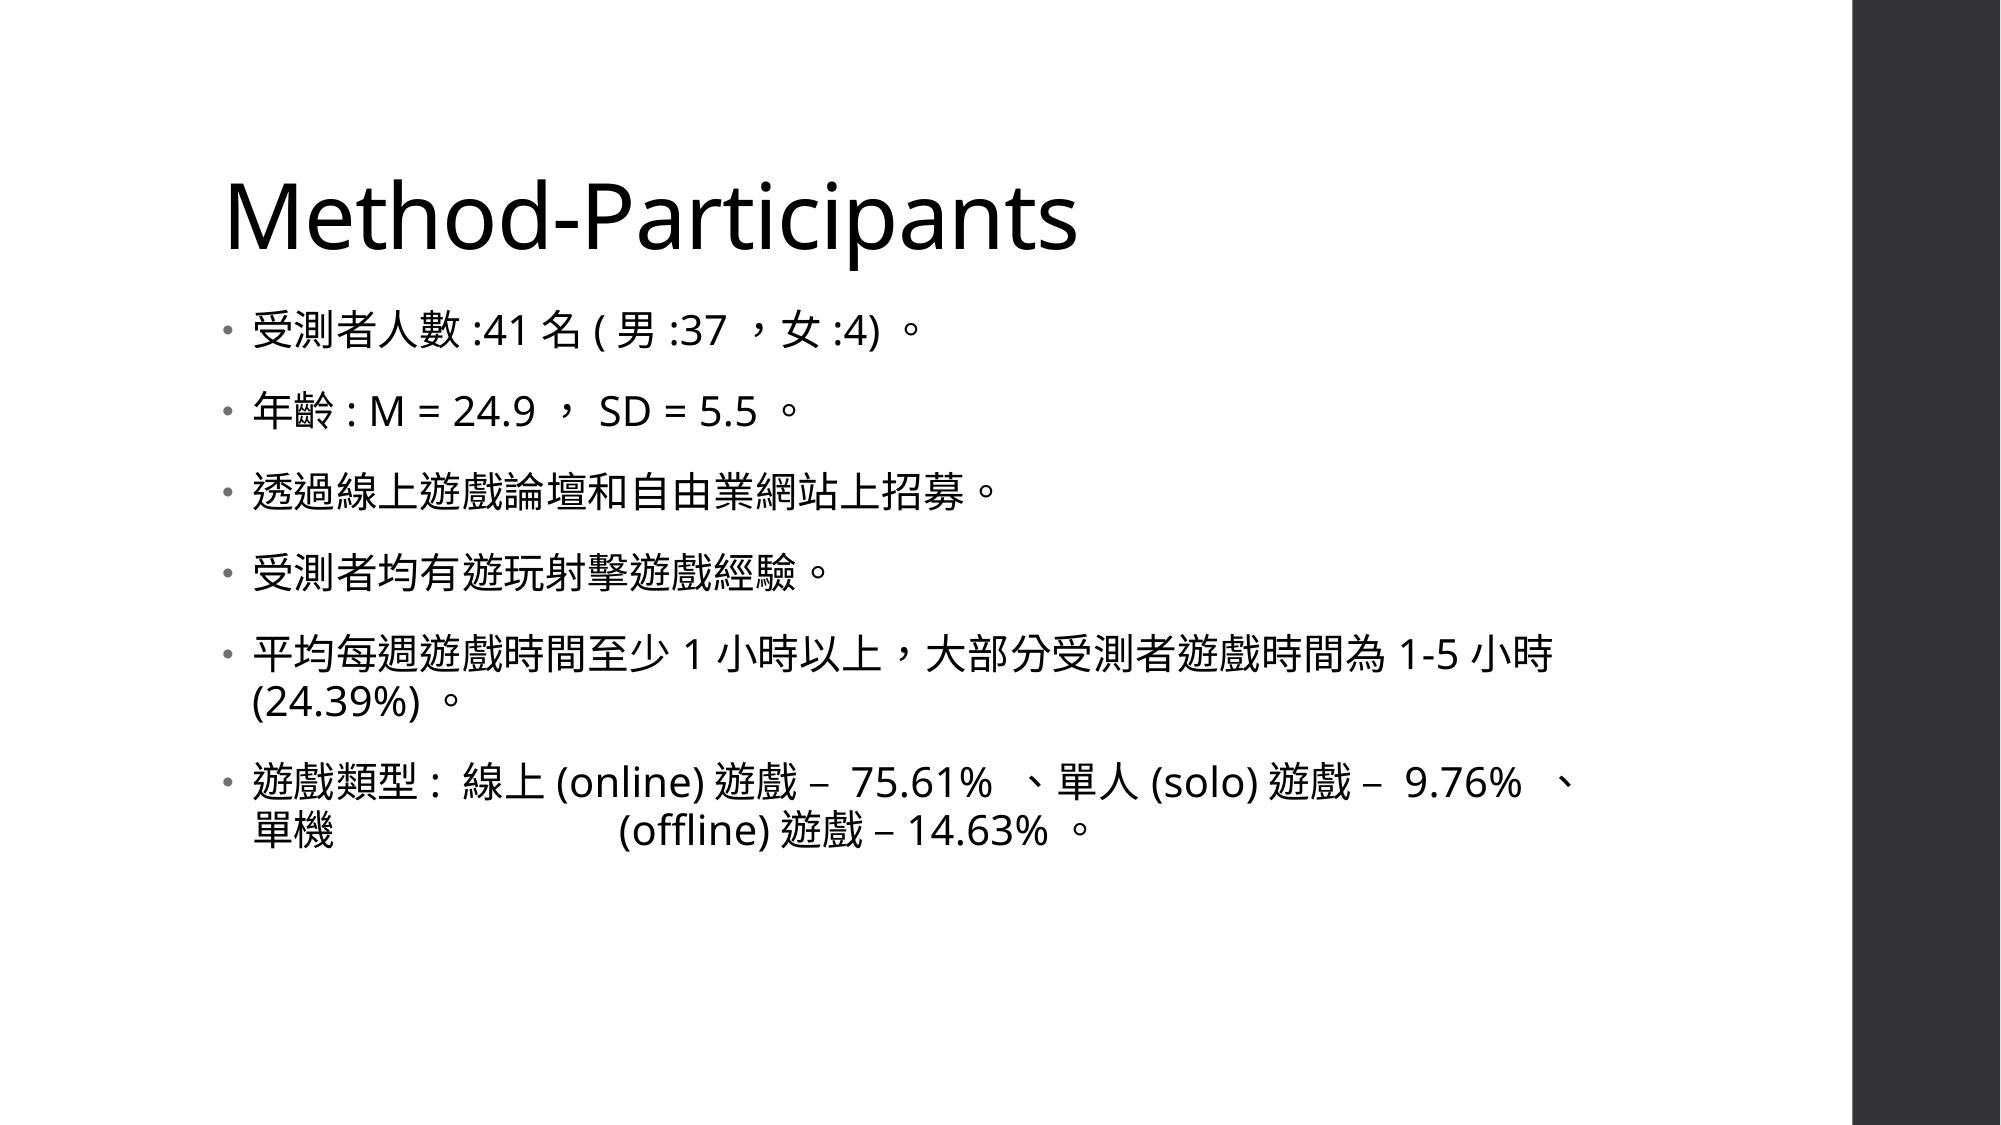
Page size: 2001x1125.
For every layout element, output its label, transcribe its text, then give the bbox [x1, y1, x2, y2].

title Method-Participants [206, 60, 1797, 278]
list 受測者人數:41名(男:37，女:4)。 年齡: M = 24.9，SD = 5.5。 透過線上遊戲論壇和自由業網站上招募。 受測者均有遊玩射擊遊戲經驗。 平均每週遊戲時間至少1小時以上，大部分受測者遊戲時間為1-5小時(24.39%)。 遊戲類型: 線上(online)遊戲 – 75.61% 、單人(solo)遊戲 – 9.76% 、單機 (offline)遊戲 –14.63%。 [206, 299, 1617, 1014]
